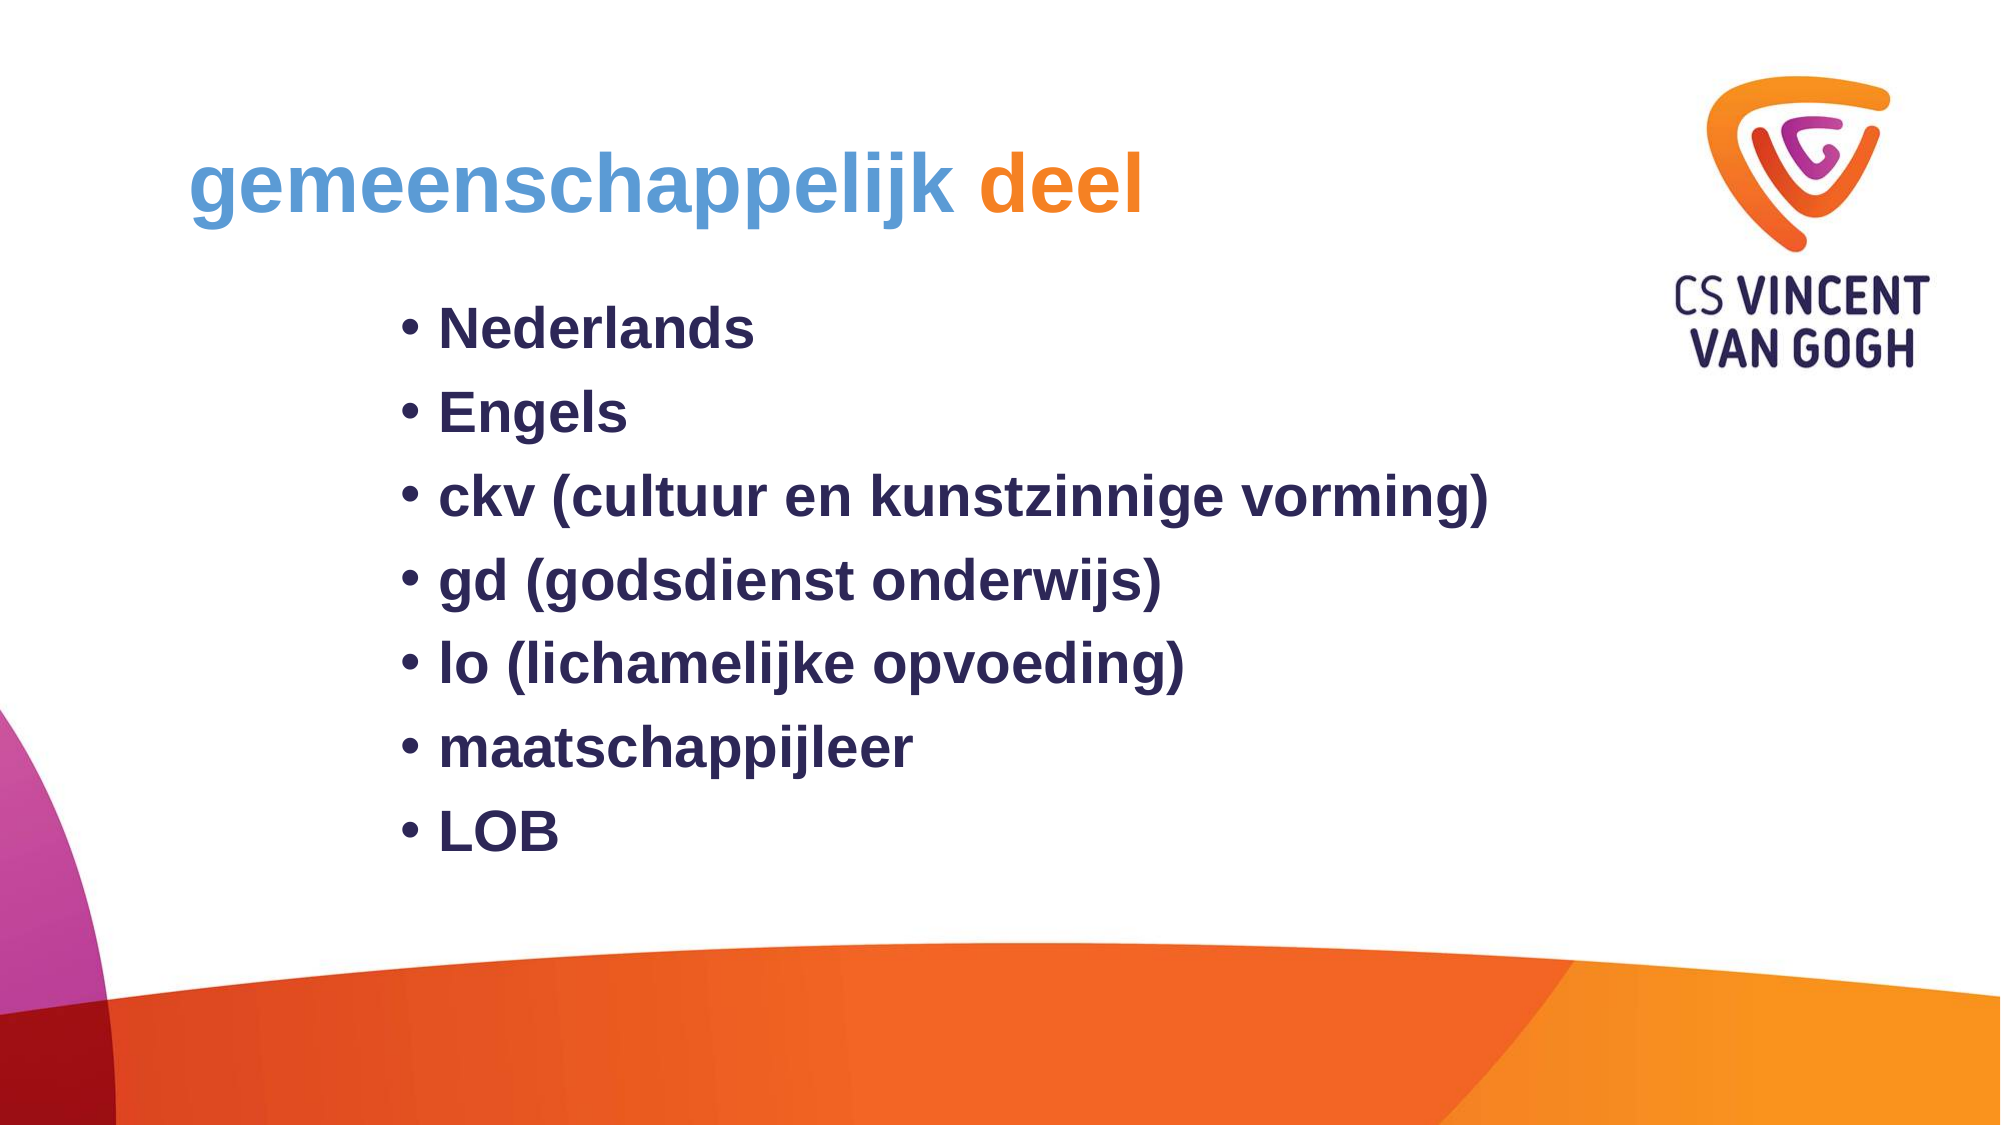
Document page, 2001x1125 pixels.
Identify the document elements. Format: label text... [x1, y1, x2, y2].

picture [0, 0, 2001, 1125]
list Nederlands Engels ckv (cultuur en kunstzinnige vorming) gd (godsdienst onderwijs) lo (lichamelijke opvoeding) maatschappijleer LOB [385, 290, 1544, 1083]
title gemeenschappelijk deel [173, 113, 1524, 258]
